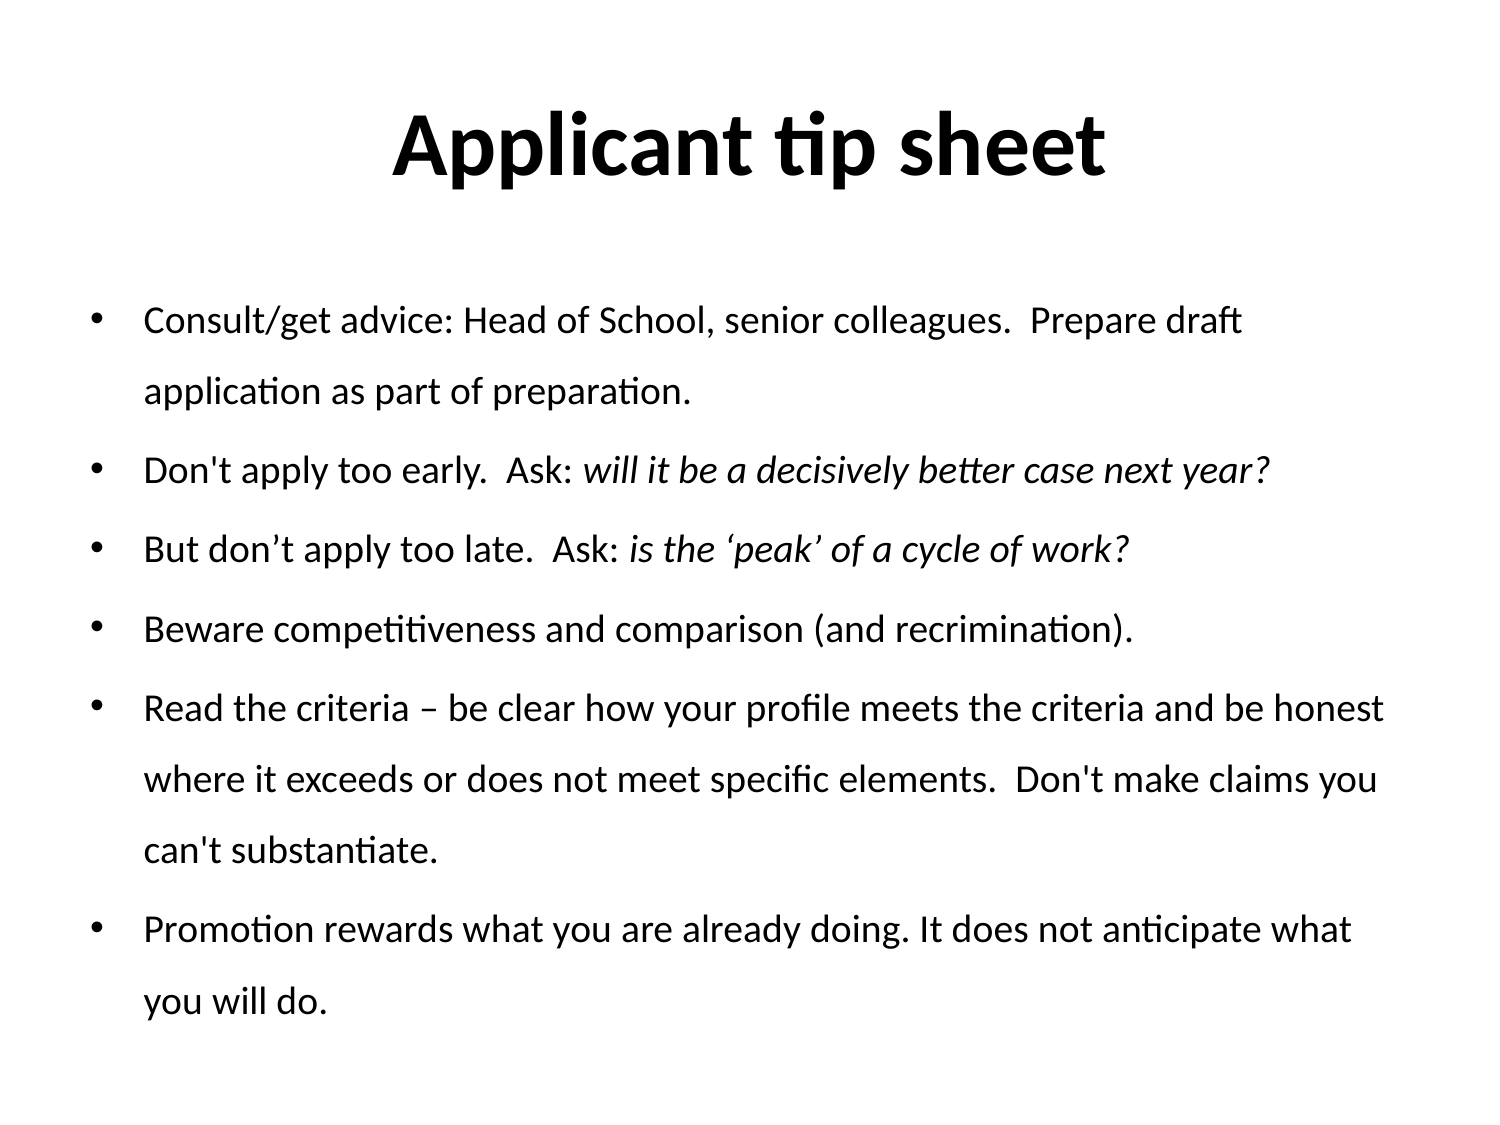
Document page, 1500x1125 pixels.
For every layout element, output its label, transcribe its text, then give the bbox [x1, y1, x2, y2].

list Consult/get advice: Head of School, senior colleagues. Prepare draft application as part of preparation. Don't apply too early. Ask: will it be a decisively better case next year? But don’t apply too late. Ask: is the ‘peak’ of a cycle of work? Beware competitiveness and comparison (and recrimination). Read the criteria – be clear how your profile meets the criteria and be honest where it exceeds or does not meet specific elements. Don't make claims you can't substantiate. Promotion rewards what you are already doing. It does not anticipate what you will do. [75, 262, 1425, 1035]
title Applicant tip sheet [75, 45, 1425, 233]
